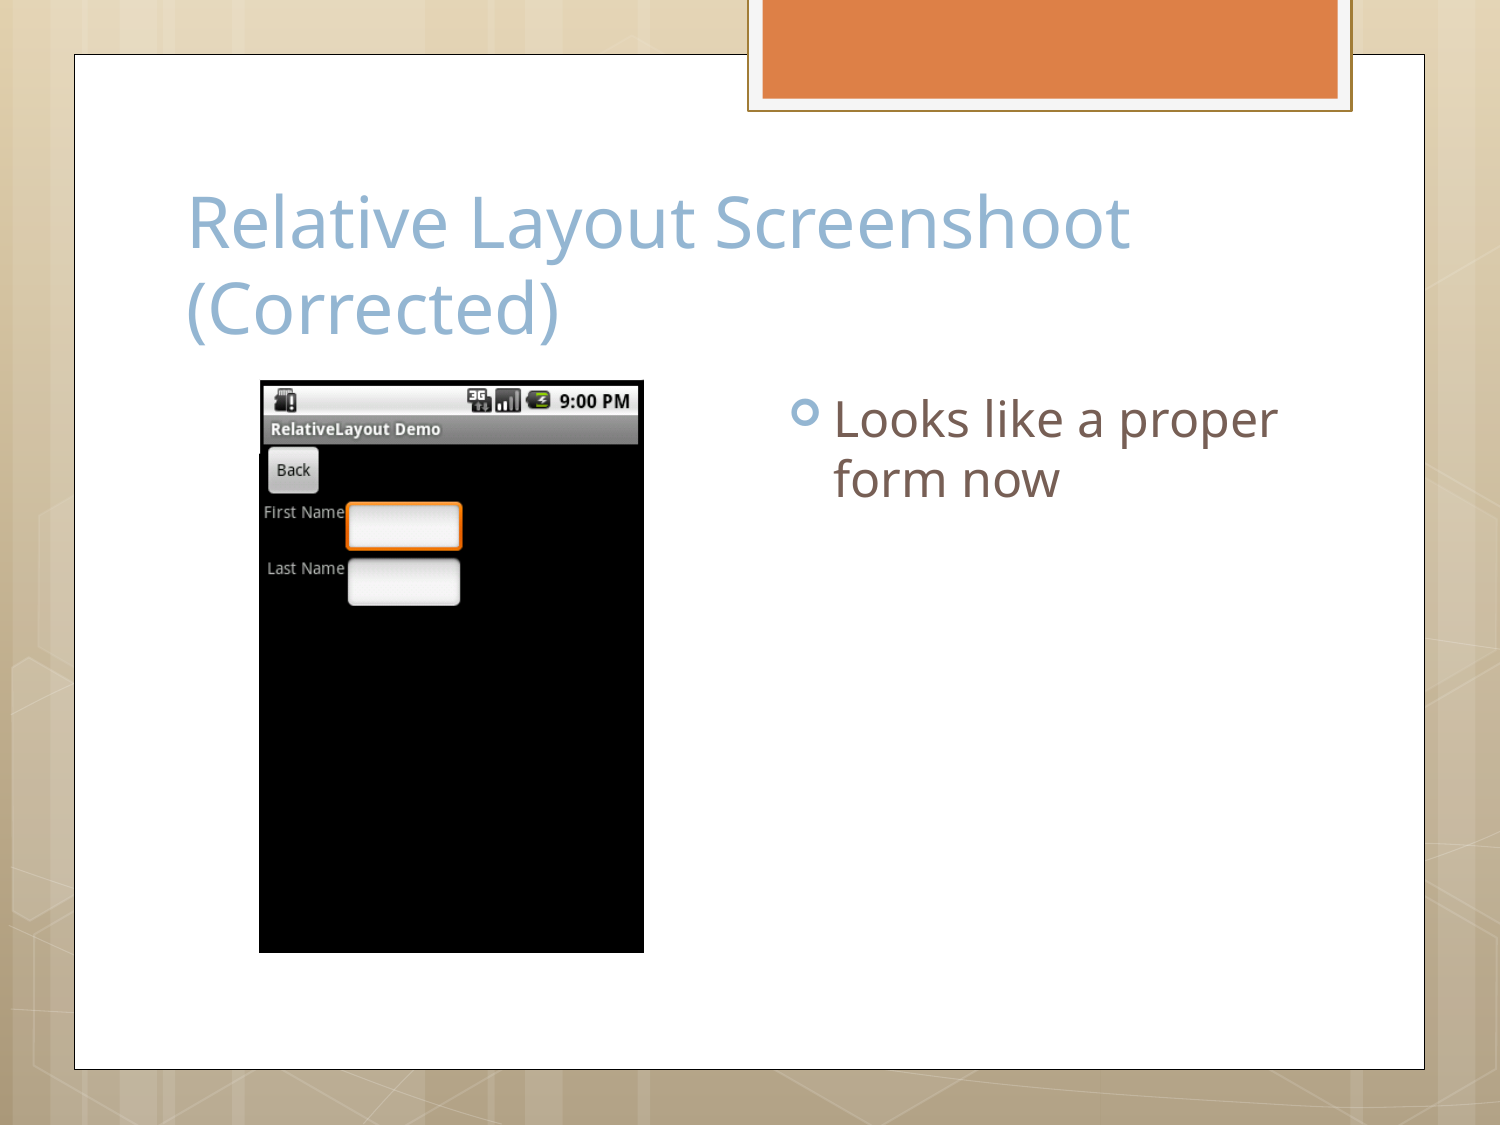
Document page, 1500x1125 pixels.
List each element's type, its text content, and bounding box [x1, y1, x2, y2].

title Relative Layout Screenshoot (Corrected) [171, 168, 1324, 357]
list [259, 379, 644, 953]
list Looks like a proper form now [761, 379, 1323, 953]
